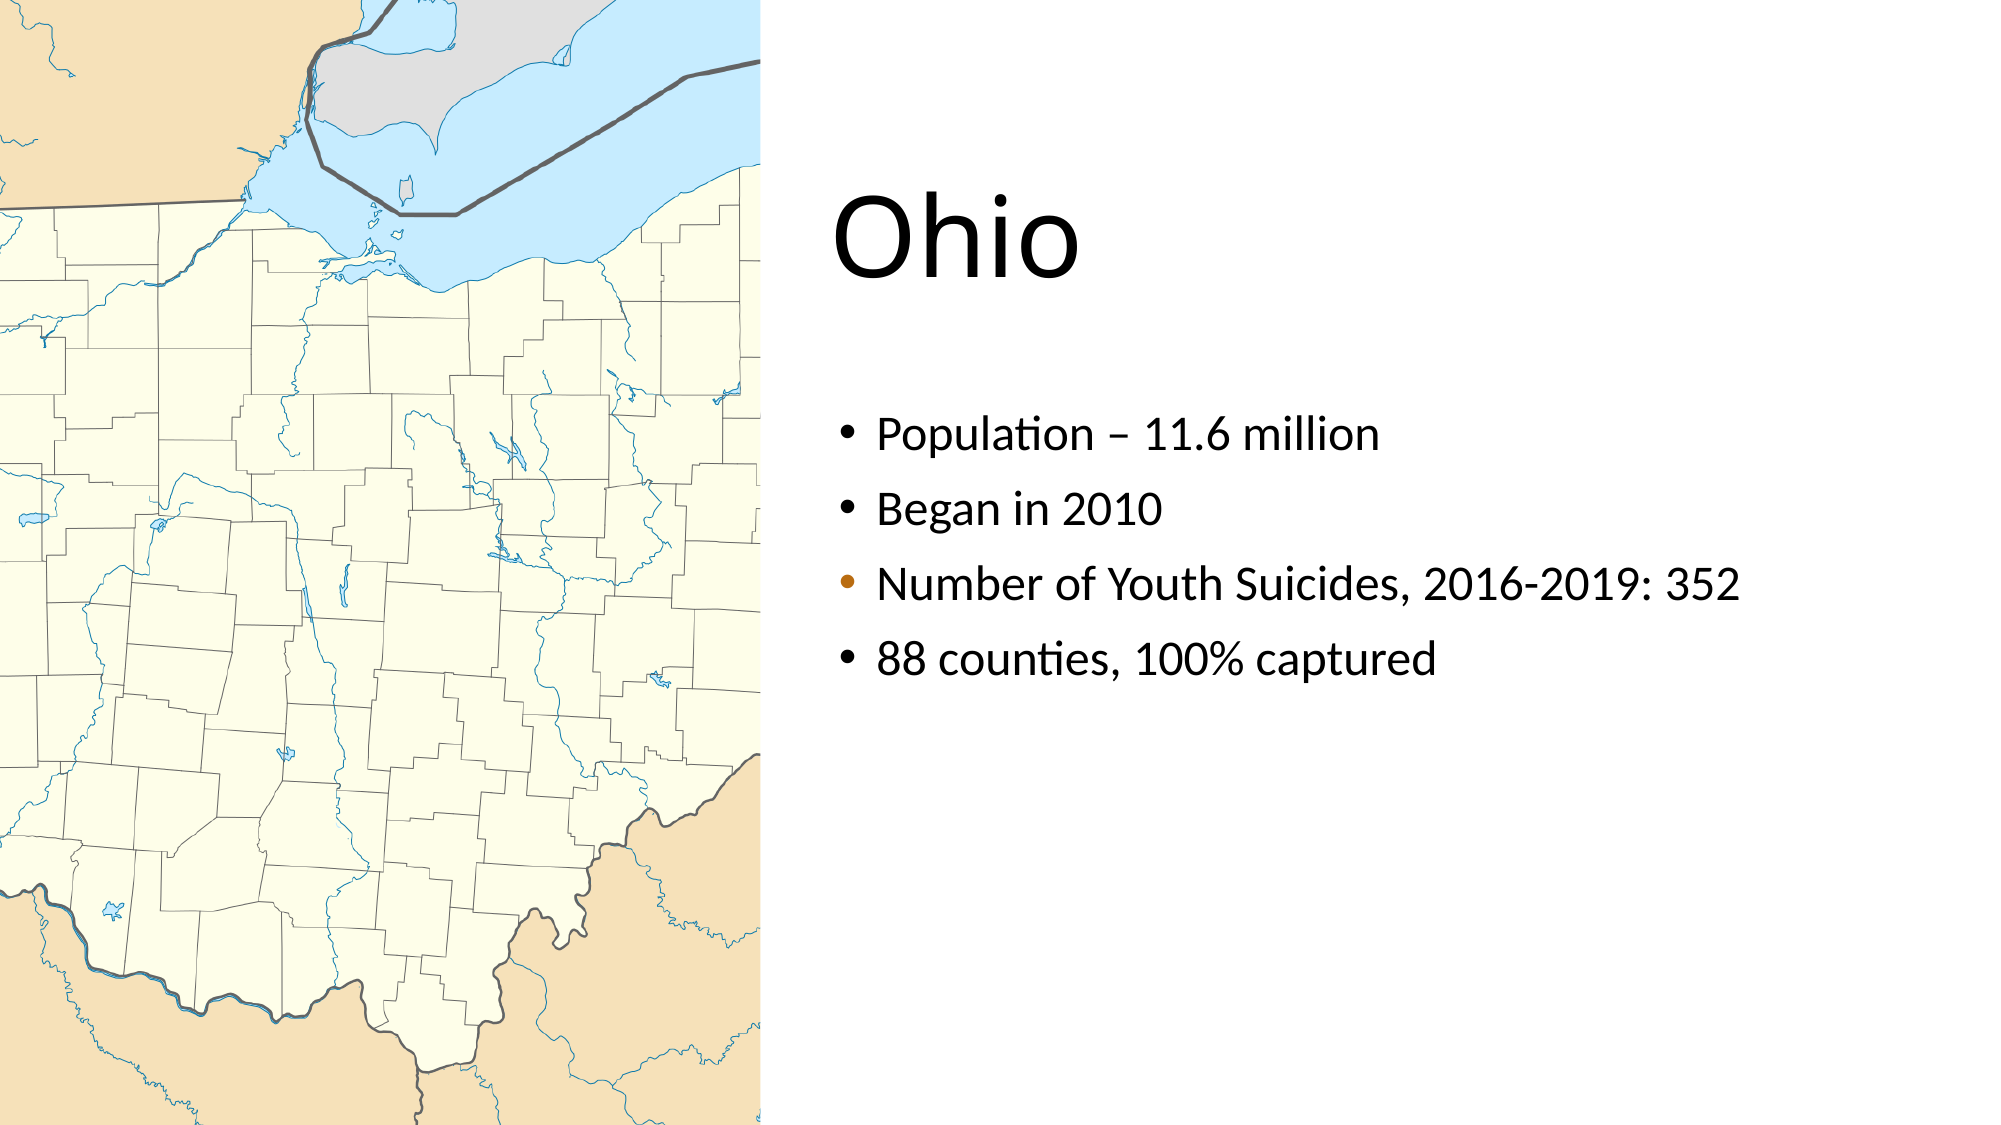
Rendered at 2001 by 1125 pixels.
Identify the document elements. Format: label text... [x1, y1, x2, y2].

picture [0, 0, 761, 1125]
title Ohio [814, 103, 1895, 379]
list Population – 11.6 million Began in 2010 Number of Youth Suicides, 2016-2019: 352 88 counties, 100% captured [814, 399, 1895, 1021]
